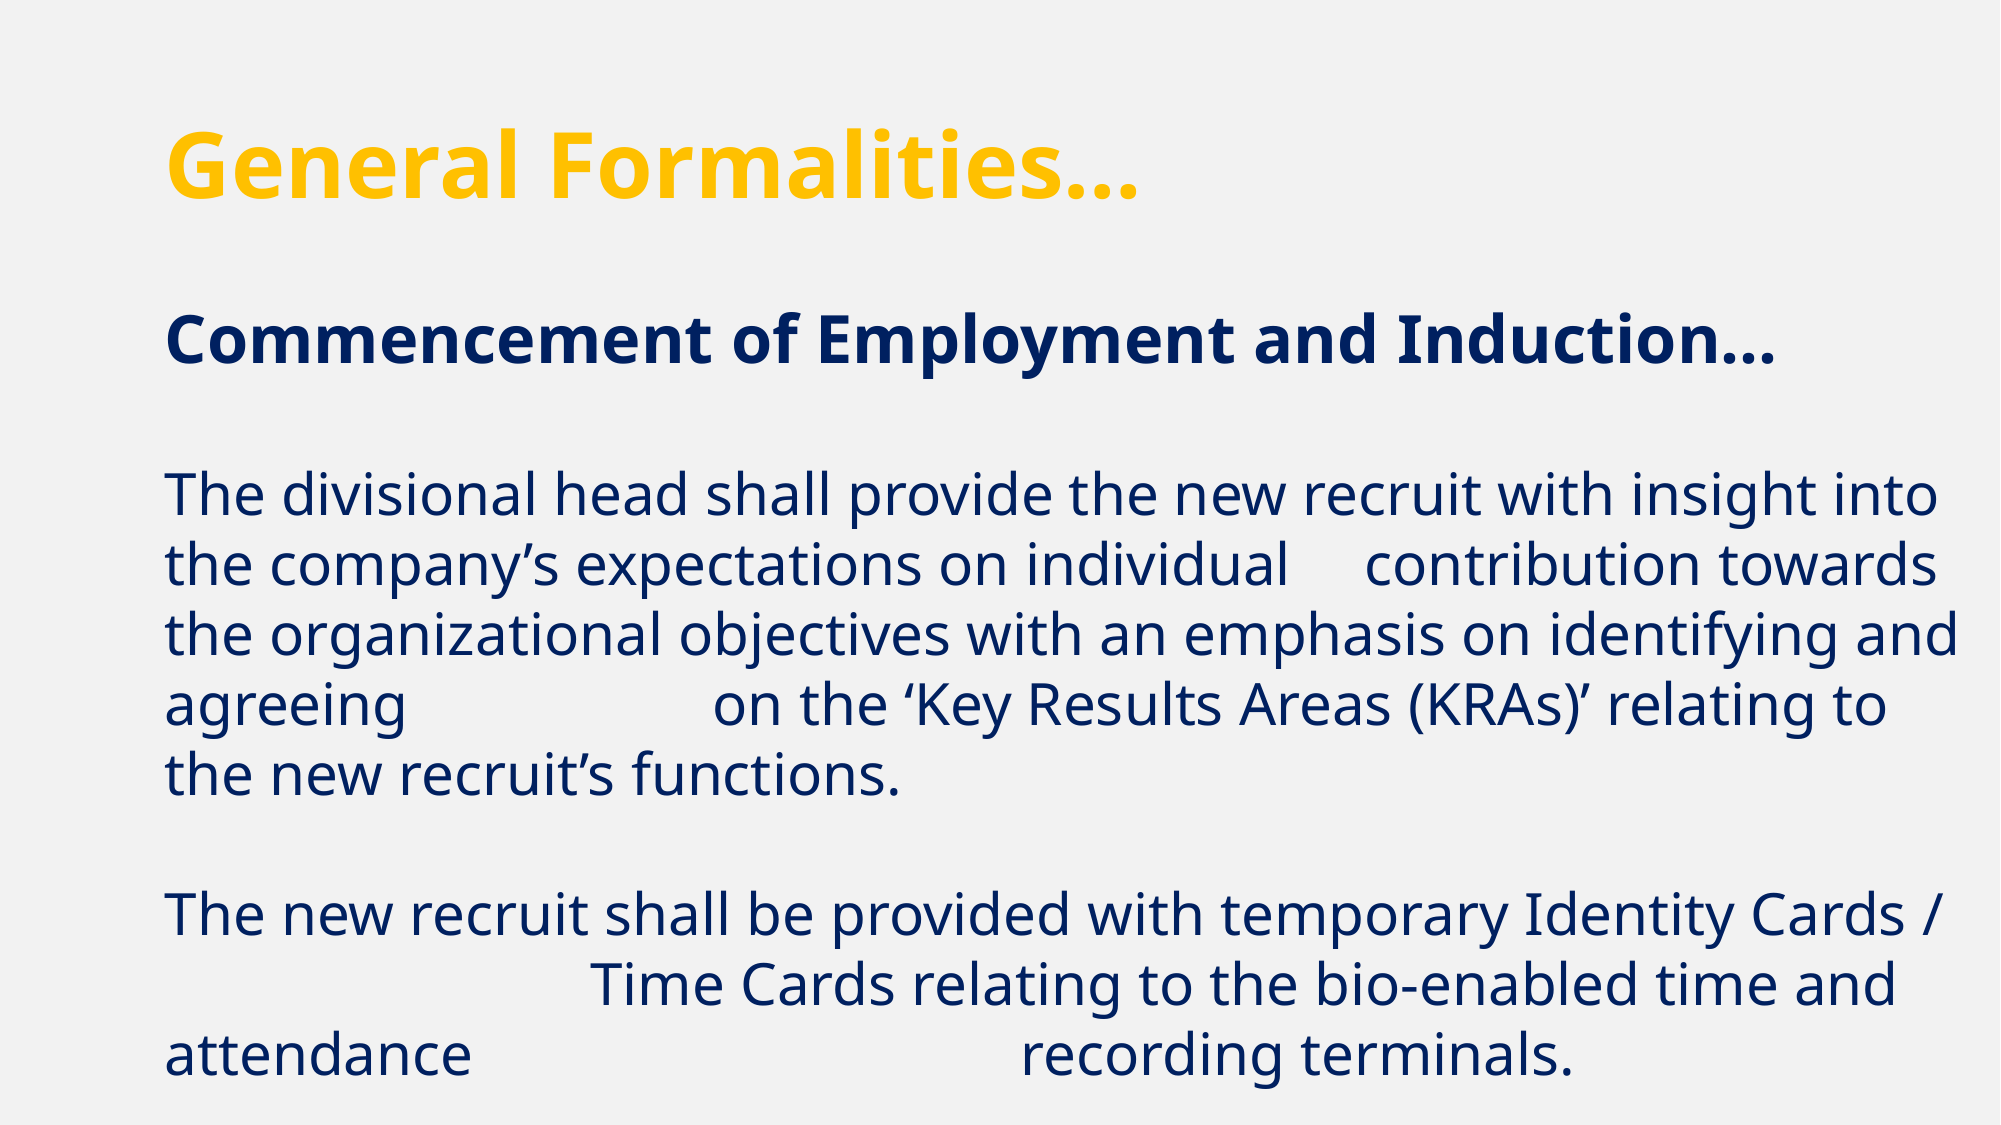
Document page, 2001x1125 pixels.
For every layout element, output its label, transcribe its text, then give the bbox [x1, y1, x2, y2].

text_box General Formalities… Commencement of Employment and Induction… The divisional head shall provide the new recruit with insight into the company’s expectations on individual contribution towards the organizational objectives with an emphasis on identifying and agreeing on the ‘Key Results Areas (KRAs)’ relating to the new recruit’s functions. The new recruit shall be provided with temporary Identity Cards / Time Cards relating to the bio-enabled time and attendance recording terminals. [0, 0, 2000, 1125]
